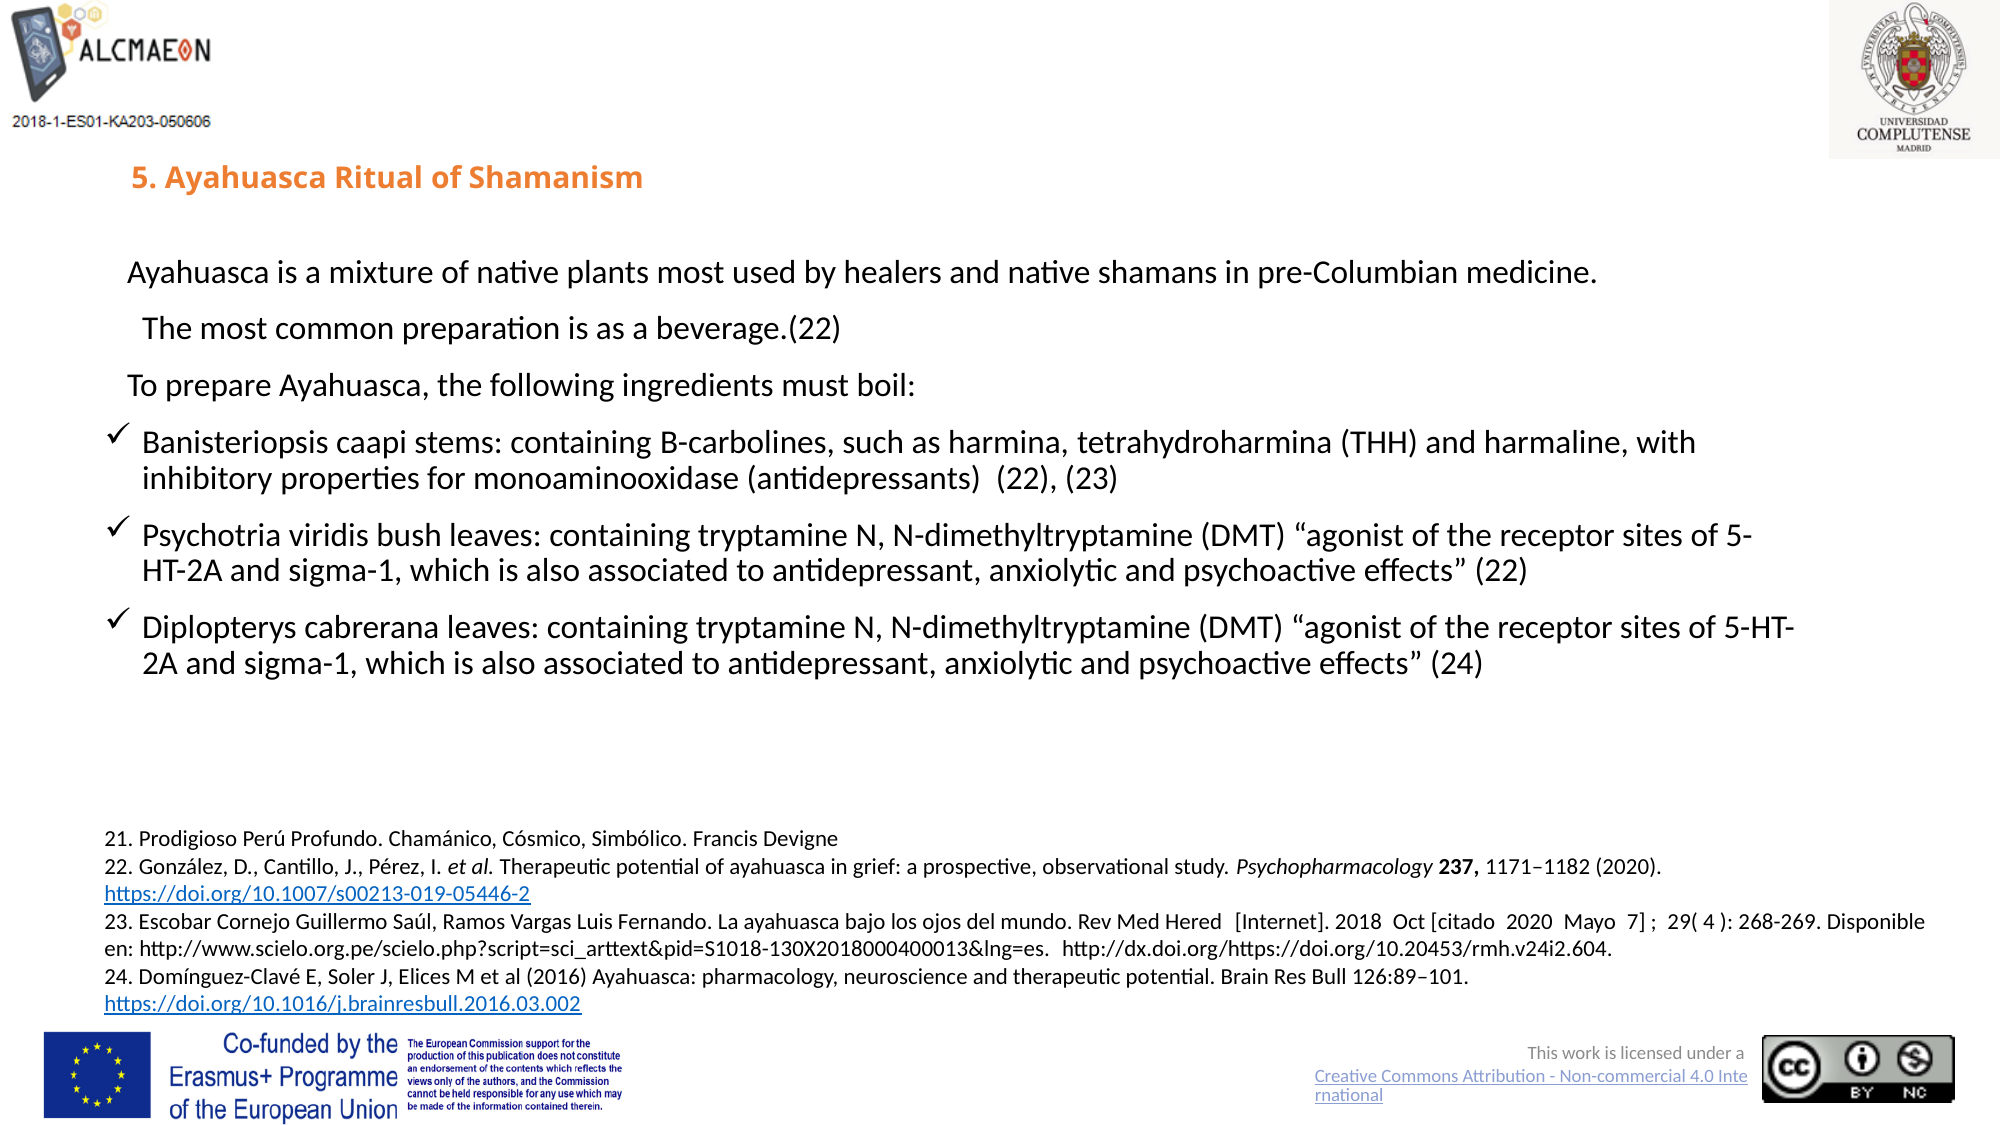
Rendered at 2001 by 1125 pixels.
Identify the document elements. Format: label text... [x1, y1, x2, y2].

list Ayahuasca is a mixture of native plants most used by healers and native shamans in pre-Columbian medicine. The most common preparation is as a beverage.(22) To prepare Ayahuasca, the following ingredients must boil: Banisteriopsis caapi stems: containing B-carbolines, such as harmina, tetrahydroharmina (THH) and harmaline, with inhibitory properties for monoaminooxidase (antidepressants) (22), (23) Psychotria viridis bush leaves: containing tryptamine N, N-dimethyltryptamine (DMT) “agonist of the receptor sites of 5-HT-2A and sigma-1, which is also associated to antidepressant, anxiolytic and psychoactive effects” (22) Diplopterys cabrerana leaves: containing tryptamine N, N-dimethyltryptamine (DMT) “agonist of the receptor sites of 5-HT-2A and sigma-1, which is also associated to antidepressant, anxiolytic and psychoactive effects” (24) [89, 247, 1815, 750]
picture [39, 1025, 629, 1125]
picture [0, 0, 222, 140]
picture [1829, 0, 2000, 159]
text_box 21. Prodigioso Perú Profundo. Chamánico, Cósmico, Simbólico. Francis Devigne 22. González, D., Cantillo, J., Pérez, I. et al. Therapeutic potential of ayahuasca in grief: a prospective, observational study. Psychopharmacology 237, 1171–1182 (2020). https://doi.org/10.1007/s00213-019-05446-2 23. Escobar Cornejo Guillermo Saúl, Ramos Vargas Luis Fernando. La ayahuasca bajo los ojos del mundo. Rev Med Hered [Internet]. 2018 Oct [citado 2020 Mayo 7] ; 29( 4 ): 268-269. Disponible en: http://www.scielo.org.pe/scielo.php?script=sci_arttext&pid=S1018-130X2018000400013&lng=es. http://dx.doi.org/https://doi.org/10.20453/rmh.v24i2.604. 24. Domínguez-Clavé E, Soler J, Elices M et al (2016) Ayahuasca: pharmacology, neuroscience and therapeutic potential. Brain Res Bull 126:89–101. https://doi.org/10.1016/j.brainresbull.2016.03.002 [89, 816, 1958, 1024]
picture [1762, 1035, 1955, 1103]
title 5. Ayahuasca Ritual of Shamanism [116, 154, 1842, 271]
